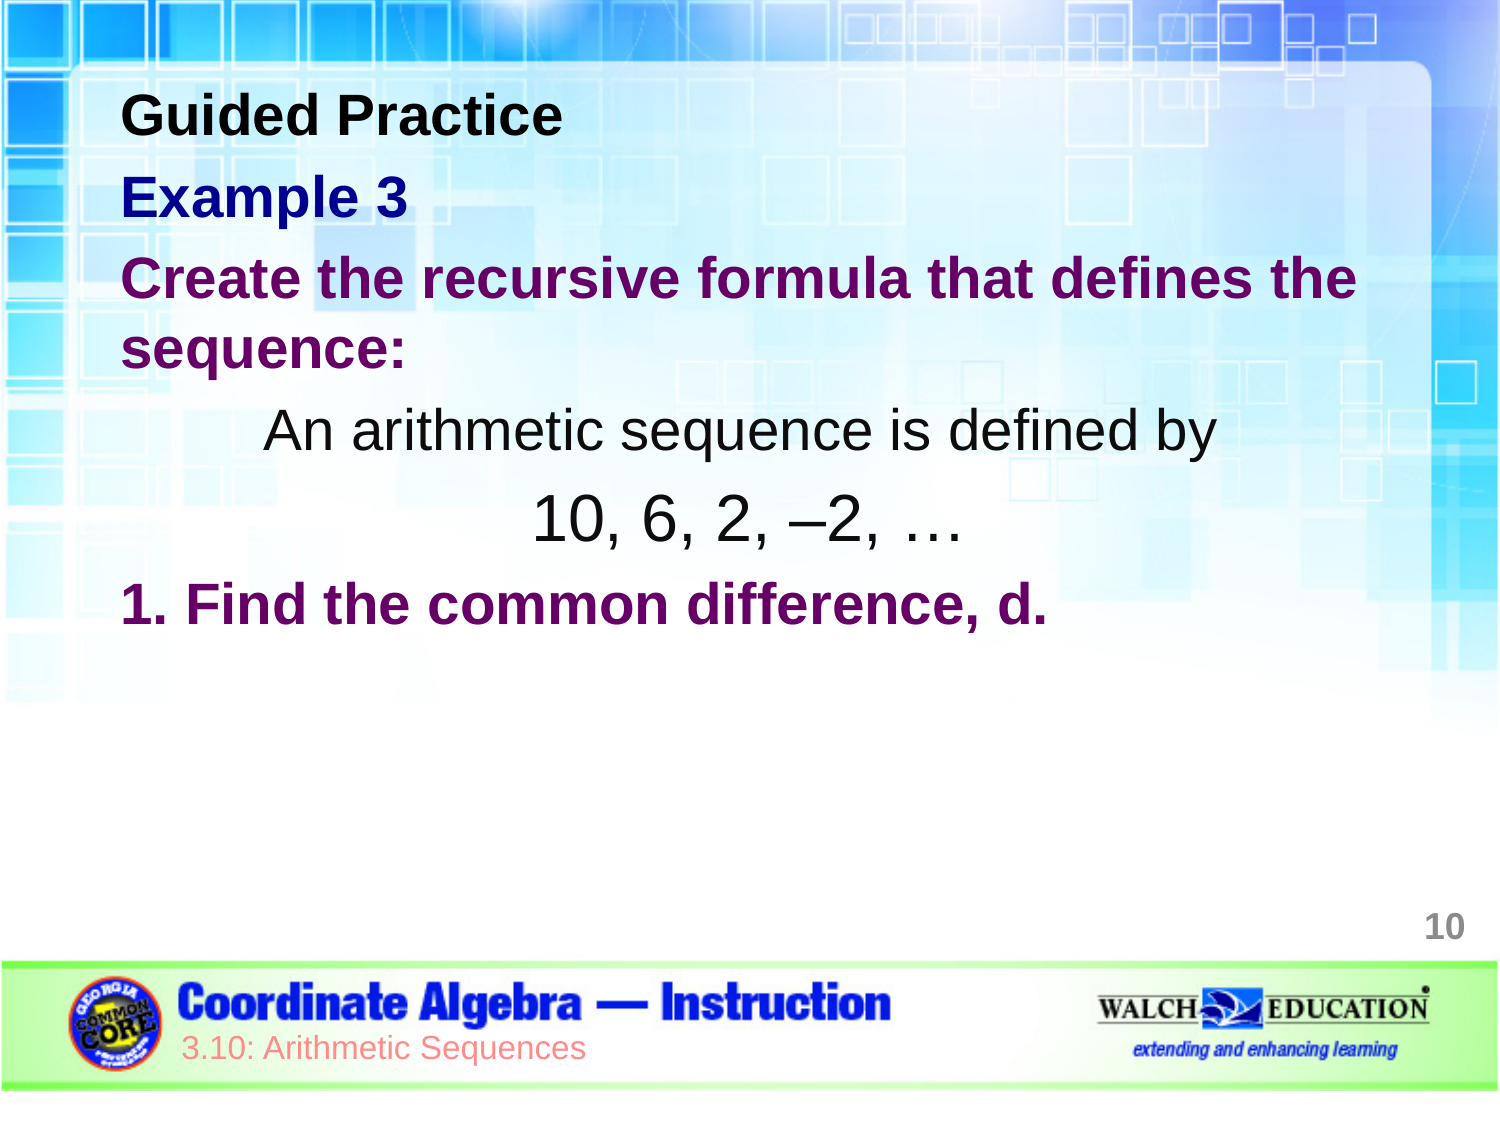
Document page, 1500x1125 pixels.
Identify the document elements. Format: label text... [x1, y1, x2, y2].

subtitle Guided Practice Example 3 Create the recursive formula that defines the sequence: An arithmetic sequence is defined by 10, 6, 2, –2, … 1. Find the common difference, d. [105, 69, 1394, 973]
slide_number 10 [1361, 901, 1481, 949]
picture [1, 0, 1500, 1091]
footer 3.10: Arithmetic Sequences [166, 1024, 1080, 1069]
